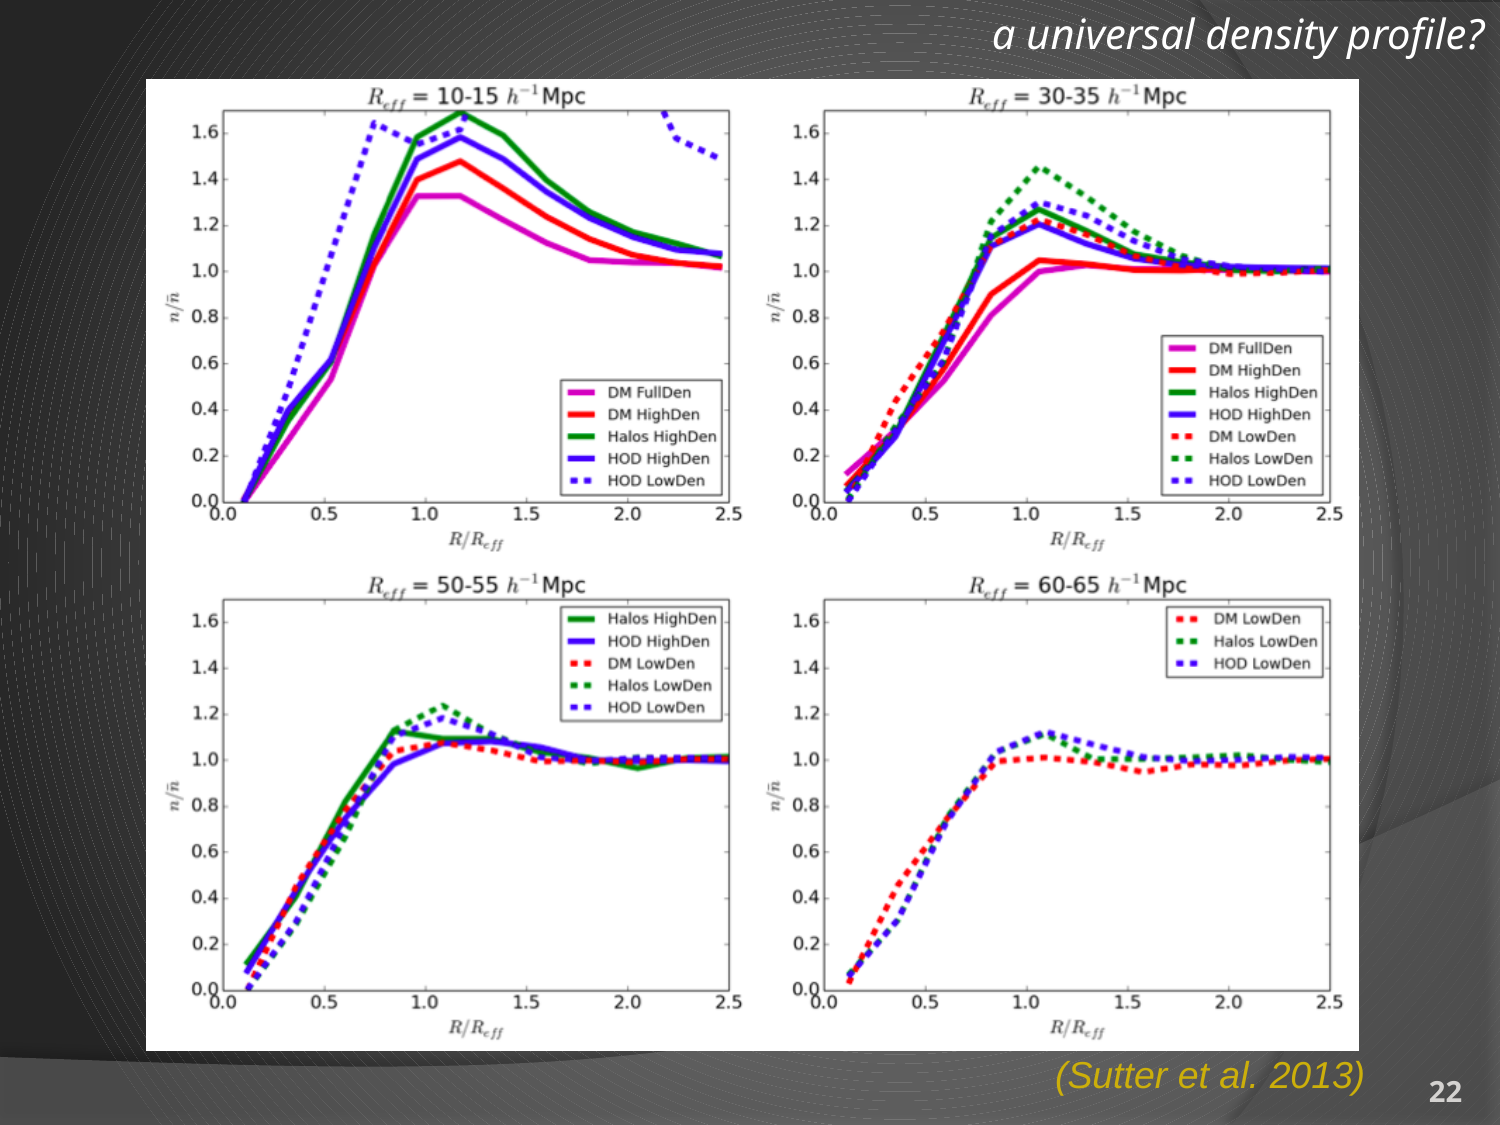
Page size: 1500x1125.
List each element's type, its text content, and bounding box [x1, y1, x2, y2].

slide_number 22 [1337, 1053, 1463, 1114]
title a universal density profile? [593, 3, 1493, 62]
text_box (Sutter et al. 2013) [1039, 1051, 1381, 1103]
picture [146, 78, 1359, 1052]
